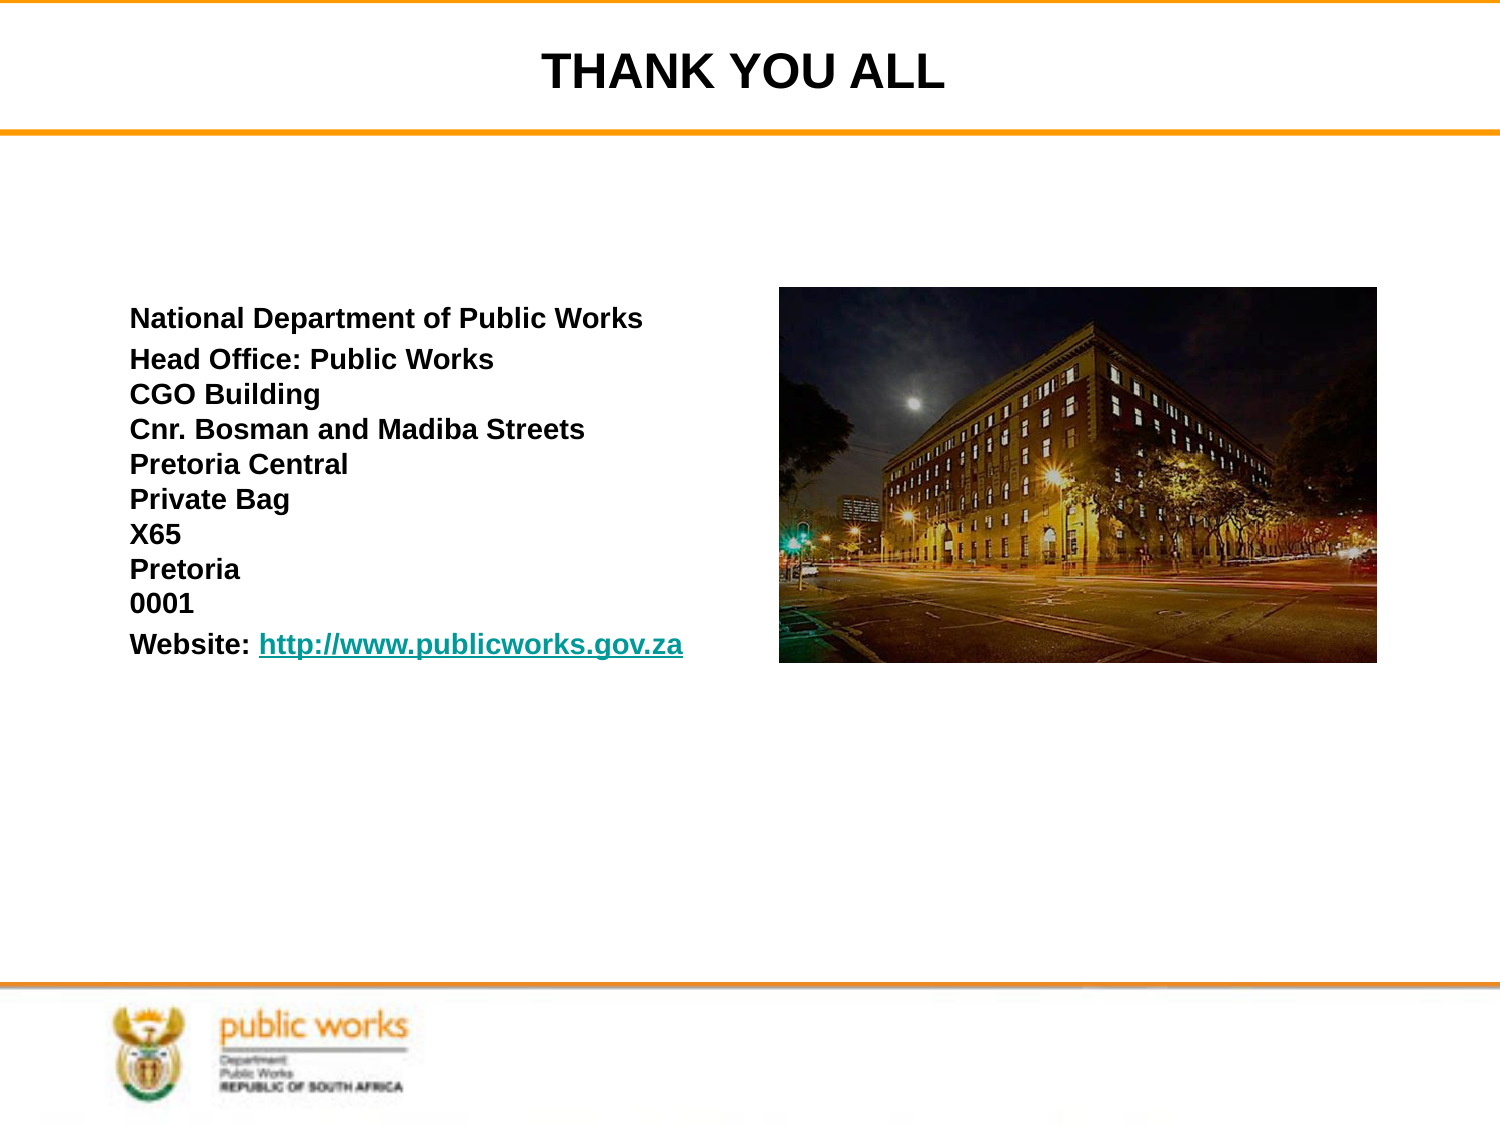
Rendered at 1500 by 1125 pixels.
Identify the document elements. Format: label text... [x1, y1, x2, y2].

text_box [7, 128, 1500, 975]
picture [0, 982, 1500, 1125]
title THANK YOU ALL [0, 4, 1500, 132]
picture [779, 287, 1377, 663]
text_box National Department of Public Works Head Office: Public Works CGO Building Cnr. Bosman and Madiba Streets Pretoria Central Private Bag X65 Pretoria 0001 Website: http://www.publicworks.gov.za [114, 291, 752, 669]
